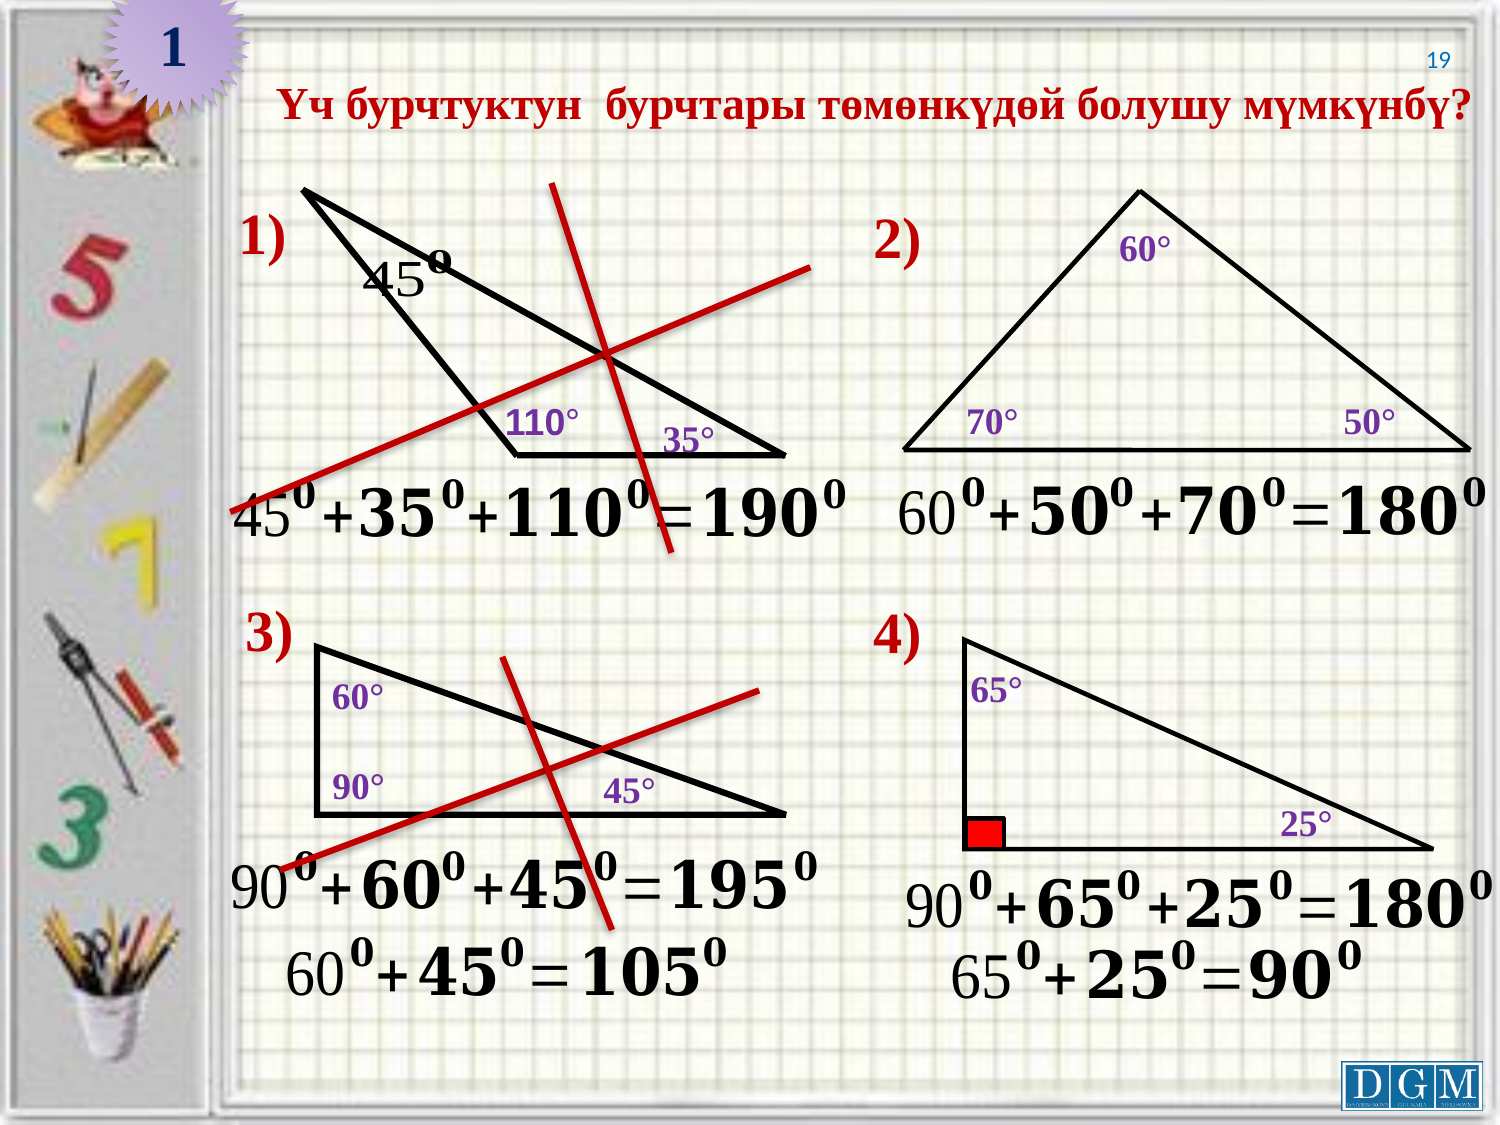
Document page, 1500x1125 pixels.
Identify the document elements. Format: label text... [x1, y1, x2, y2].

text_box 2) [858, 193, 899, 278]
text_box [764, 806, 786, 815]
text_box [1348, 811, 1434, 850]
picture [0, 0, 1500, 1125]
text_box 1 [97, 0, 252, 121]
text_box Үч бурчтуктун бурчтары төмөнкүдөй болушу мүмкүнбү? [260, 66, 1489, 137]
text_box [317, 647, 340, 655]
text_box [964, 672, 1303, 850]
text_box 4) [858, 587, 938, 673]
text_box [964, 816, 1006, 851]
text_box 3) [230, 586, 309, 671]
text_box 65° [955, 657, 1038, 718]
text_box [279, 656, 760, 931]
text_box [964, 639, 1003, 657]
text_box 1) [223, 189, 281, 274]
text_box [286, 182, 811, 554]
text_box 19 [1116, 19, 1467, 98]
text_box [903, 190, 1471, 451]
text_box 25° [1265, 791, 1348, 852]
